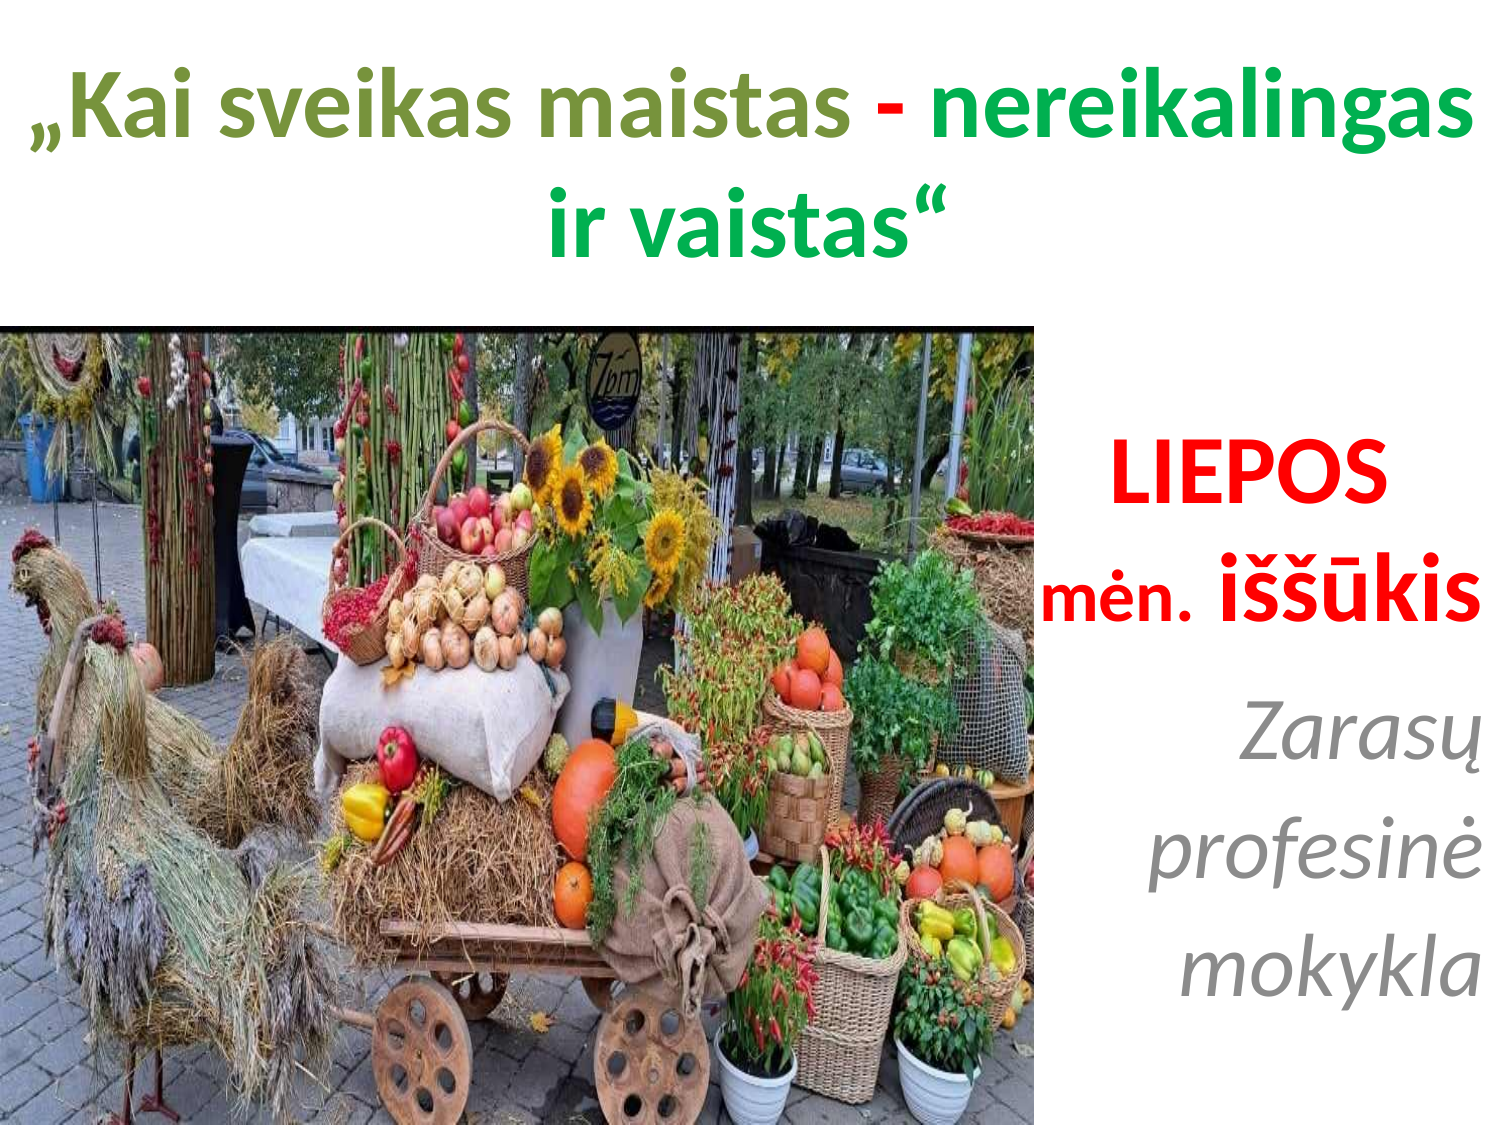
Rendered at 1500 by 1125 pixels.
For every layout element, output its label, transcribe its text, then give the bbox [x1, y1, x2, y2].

subtitle LIEPOS mėn. iššūkis Zarasų profesinė mokykla [1021, 290, 1500, 1125]
title „Kai sveikas maistas - nereikalingas ir vaistas“ [0, 0, 1500, 315]
picture [0, 326, 1034, 1125]
